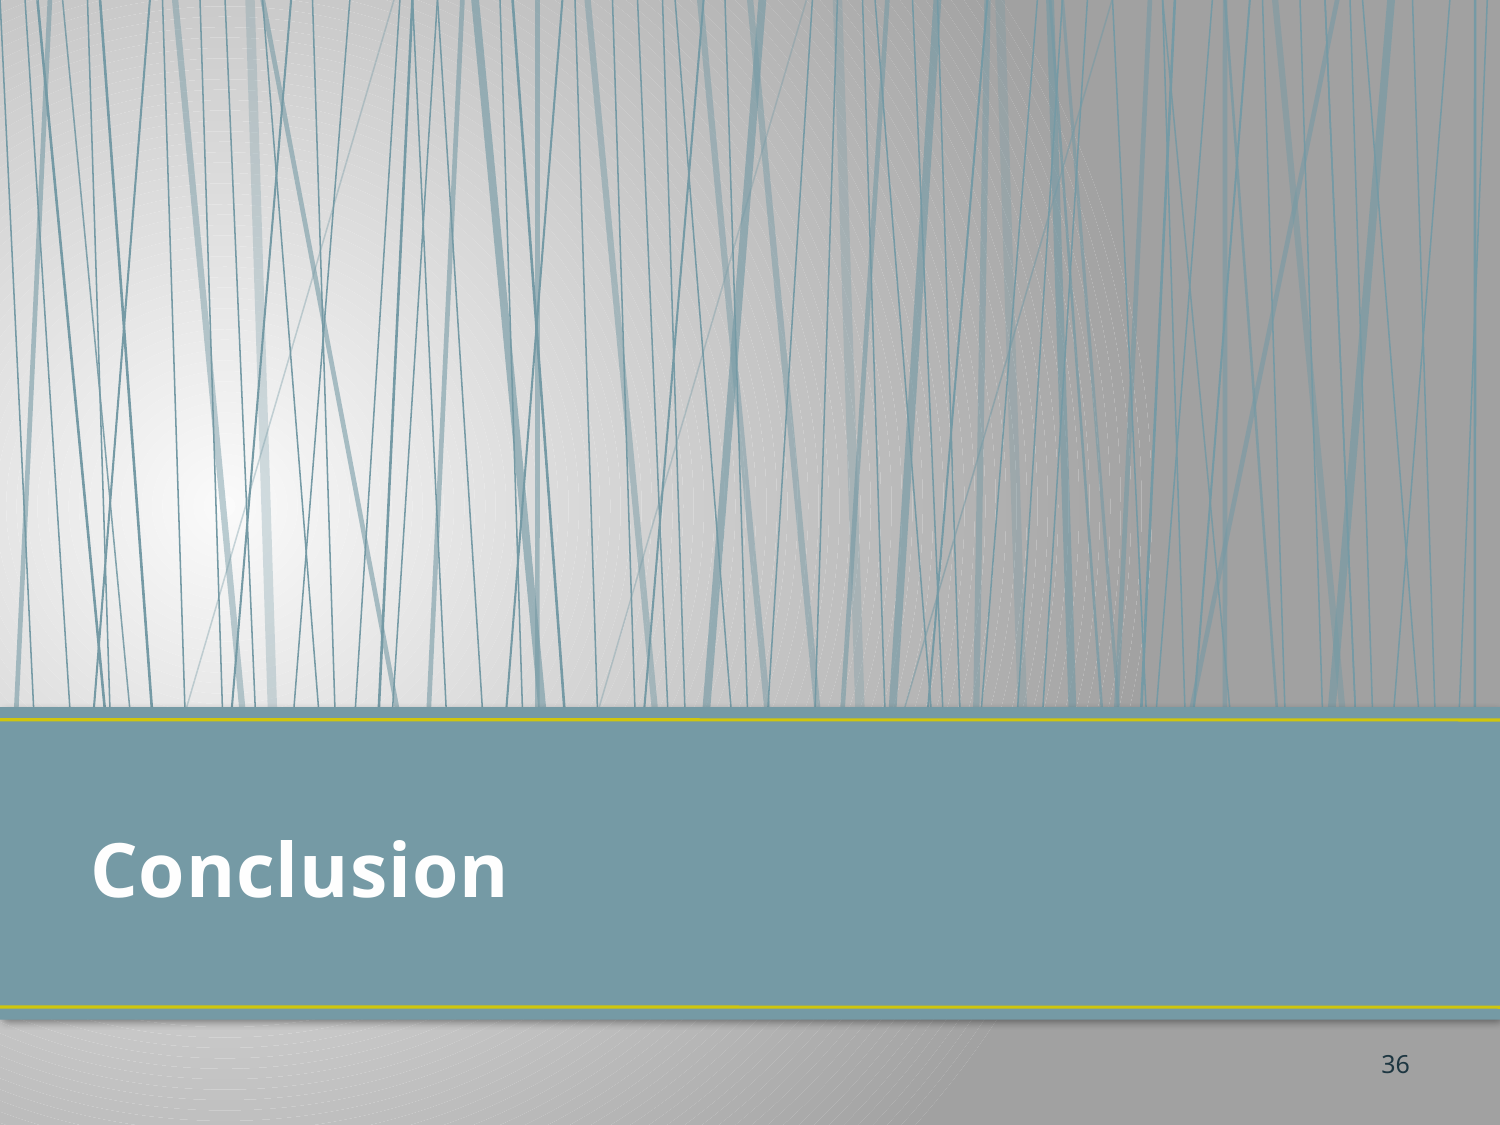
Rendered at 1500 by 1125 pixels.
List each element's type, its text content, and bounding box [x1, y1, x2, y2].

slide_number 36 [1074, 1035, 1425, 1096]
title Conclusion [75, 732, 1438, 920]
